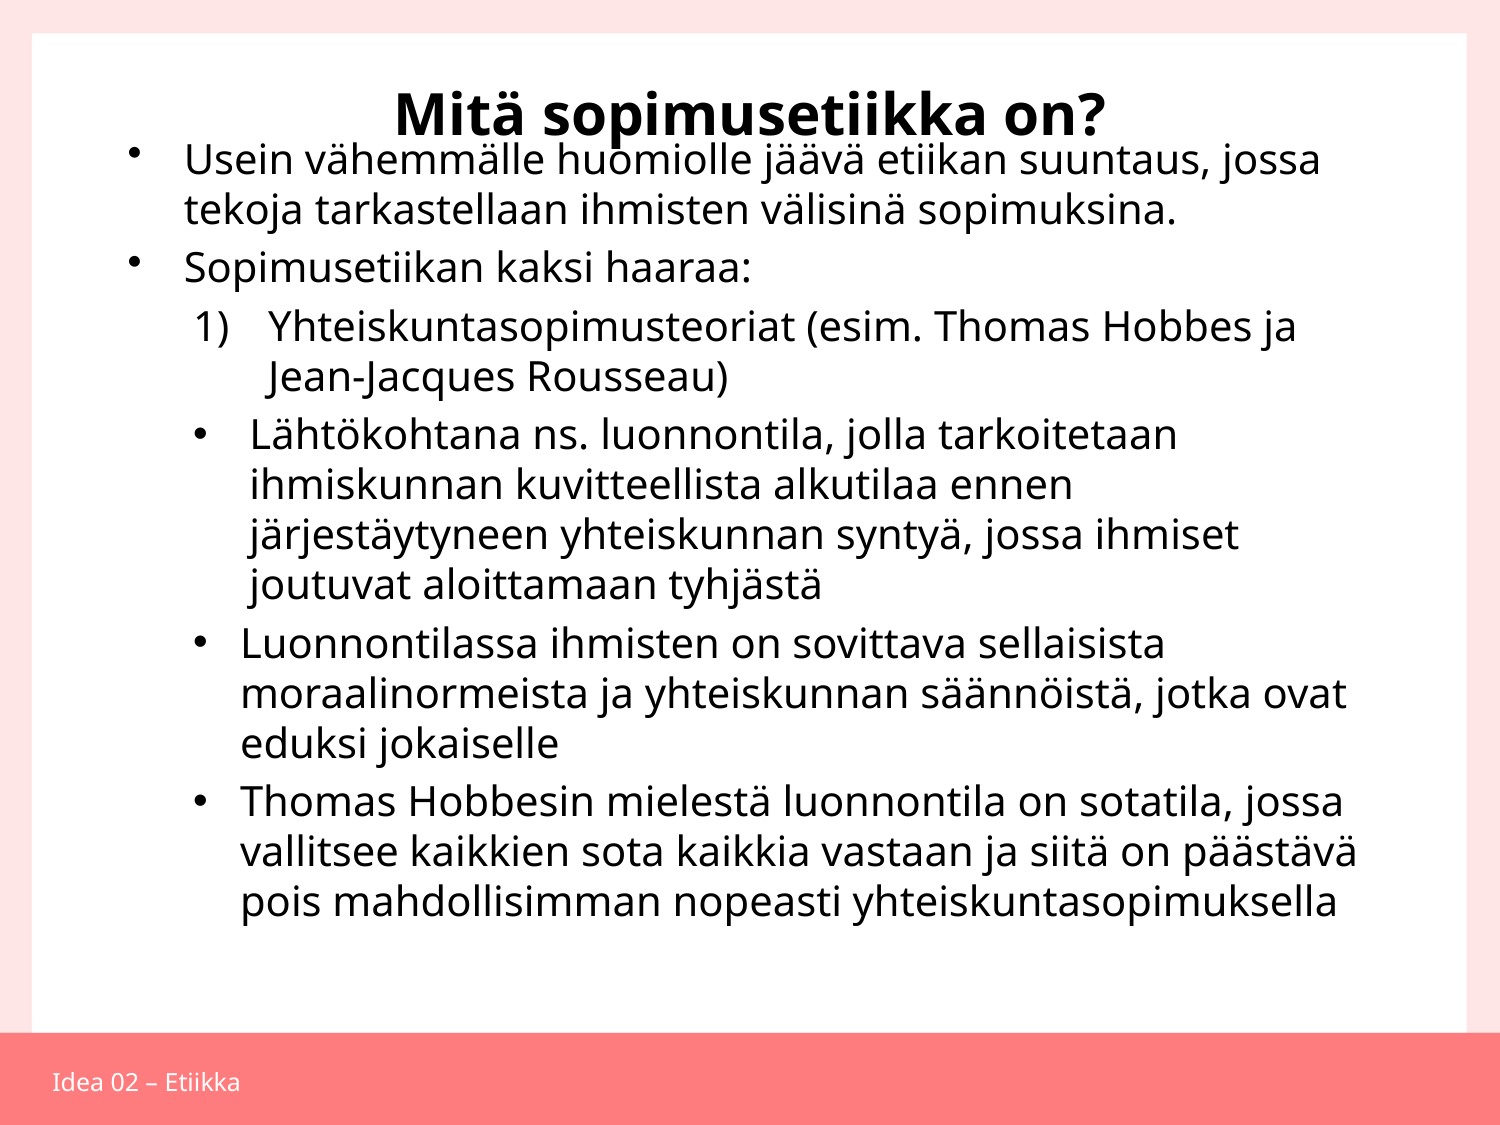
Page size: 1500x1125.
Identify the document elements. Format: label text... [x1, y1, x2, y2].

picture [0, 0, 1500, 1125]
list Usein vähemmälle huomiolle jäävä etiikan suuntaus, jossa tekoja tarkastellaan ihmisten välisinä sopimuksina. Sopimusetiikan kaksi haaraa: Yhteiskuntasopimusteoriat (esim. Thomas Hobbes ja Jean-Jacques Rousseau) Lähtökohtana ns. luonnontila, jolla tarkoitetaan ihmiskunnan kuvitteellista alkutilaa ennen järjestäytyneen yhteiskunnan syntyä, jossa ihmiset joutuvat aloittamaan tyhjästä Luonnontilassa ihmisten on sovittava sellaisista moraalinormeista ja yhteiskunnan säännöistä, jotka ovat eduksi jokaiselle Thomas Hobbesin mielestä luonnontila on sotatila, jossa vallitsee kaikkien sota kaikkia vastaan ja siitä on päästävä pois mahdollisimman nopeasti yhteiskuntasopimuksella [112, 125, 1388, 1071]
title Mitä sopimusetiikka on? [112, 37, 1388, 125]
